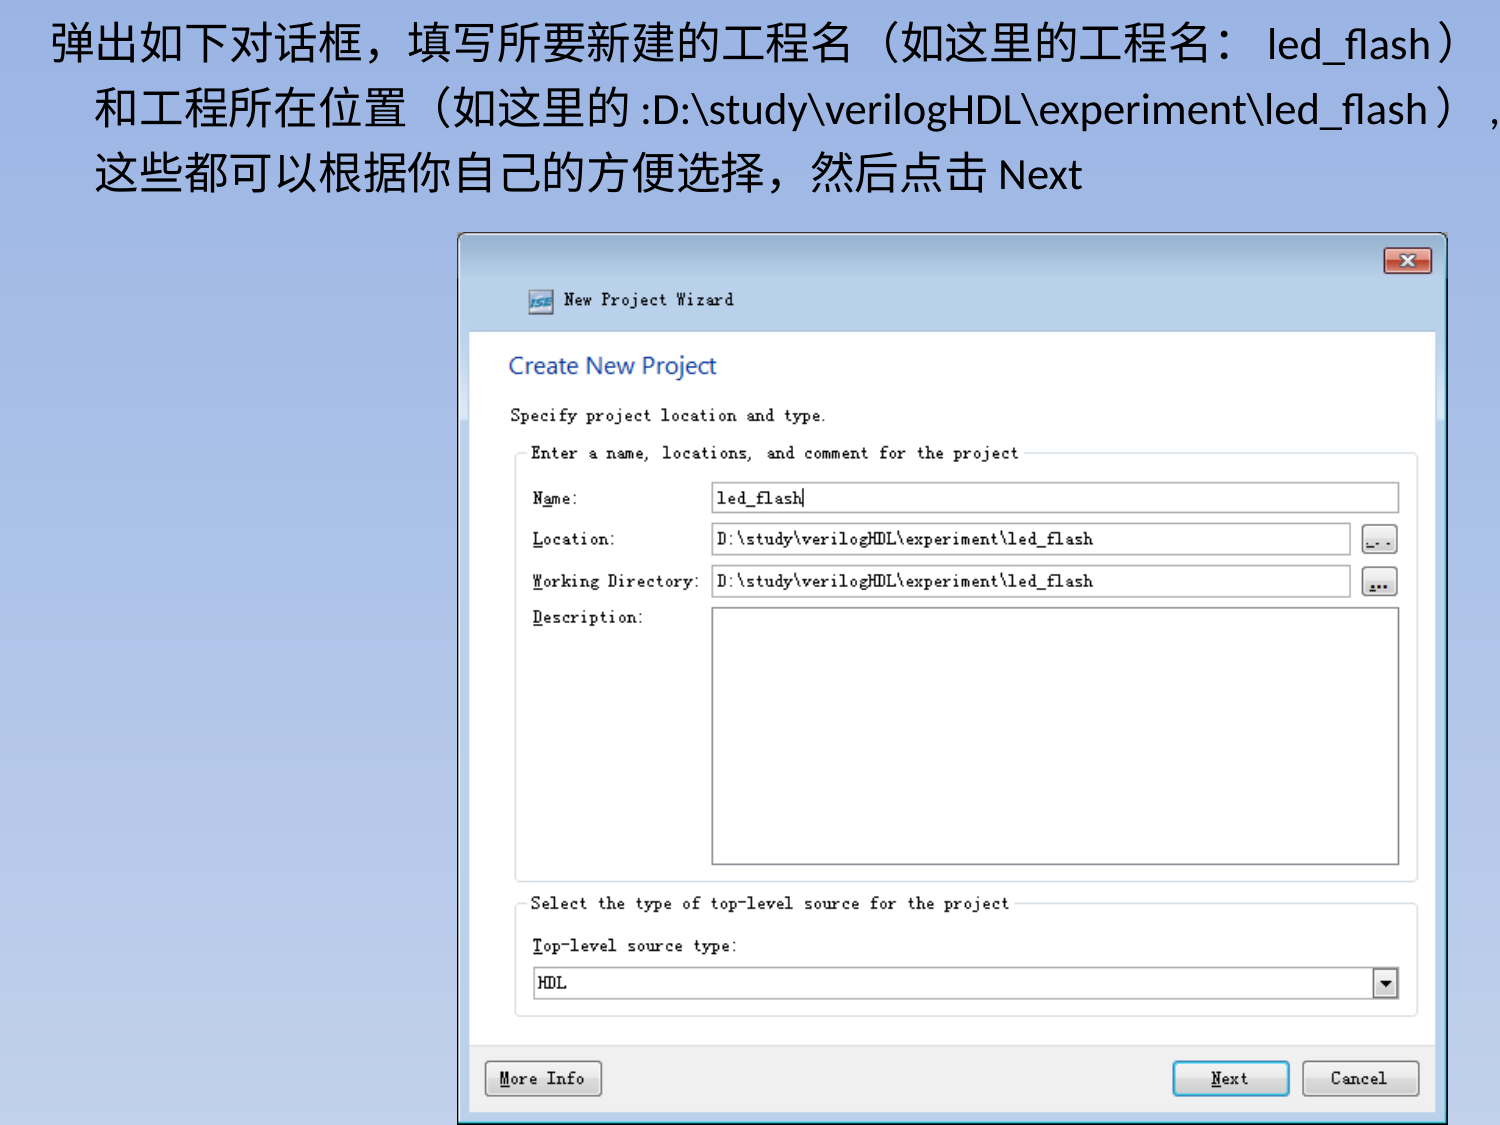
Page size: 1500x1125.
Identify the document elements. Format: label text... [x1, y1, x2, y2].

list 弹出如下对话框，填写所要新建的工程名（如这里的工程名：led_flash）和工程所在位置（如这里的:D:\study\verilogHDL\experiment\led_flash）,这些都可以根据你自己的方便选择，然后点击Next [35, 0, 1500, 235]
picture [456, 232, 1448, 1125]
